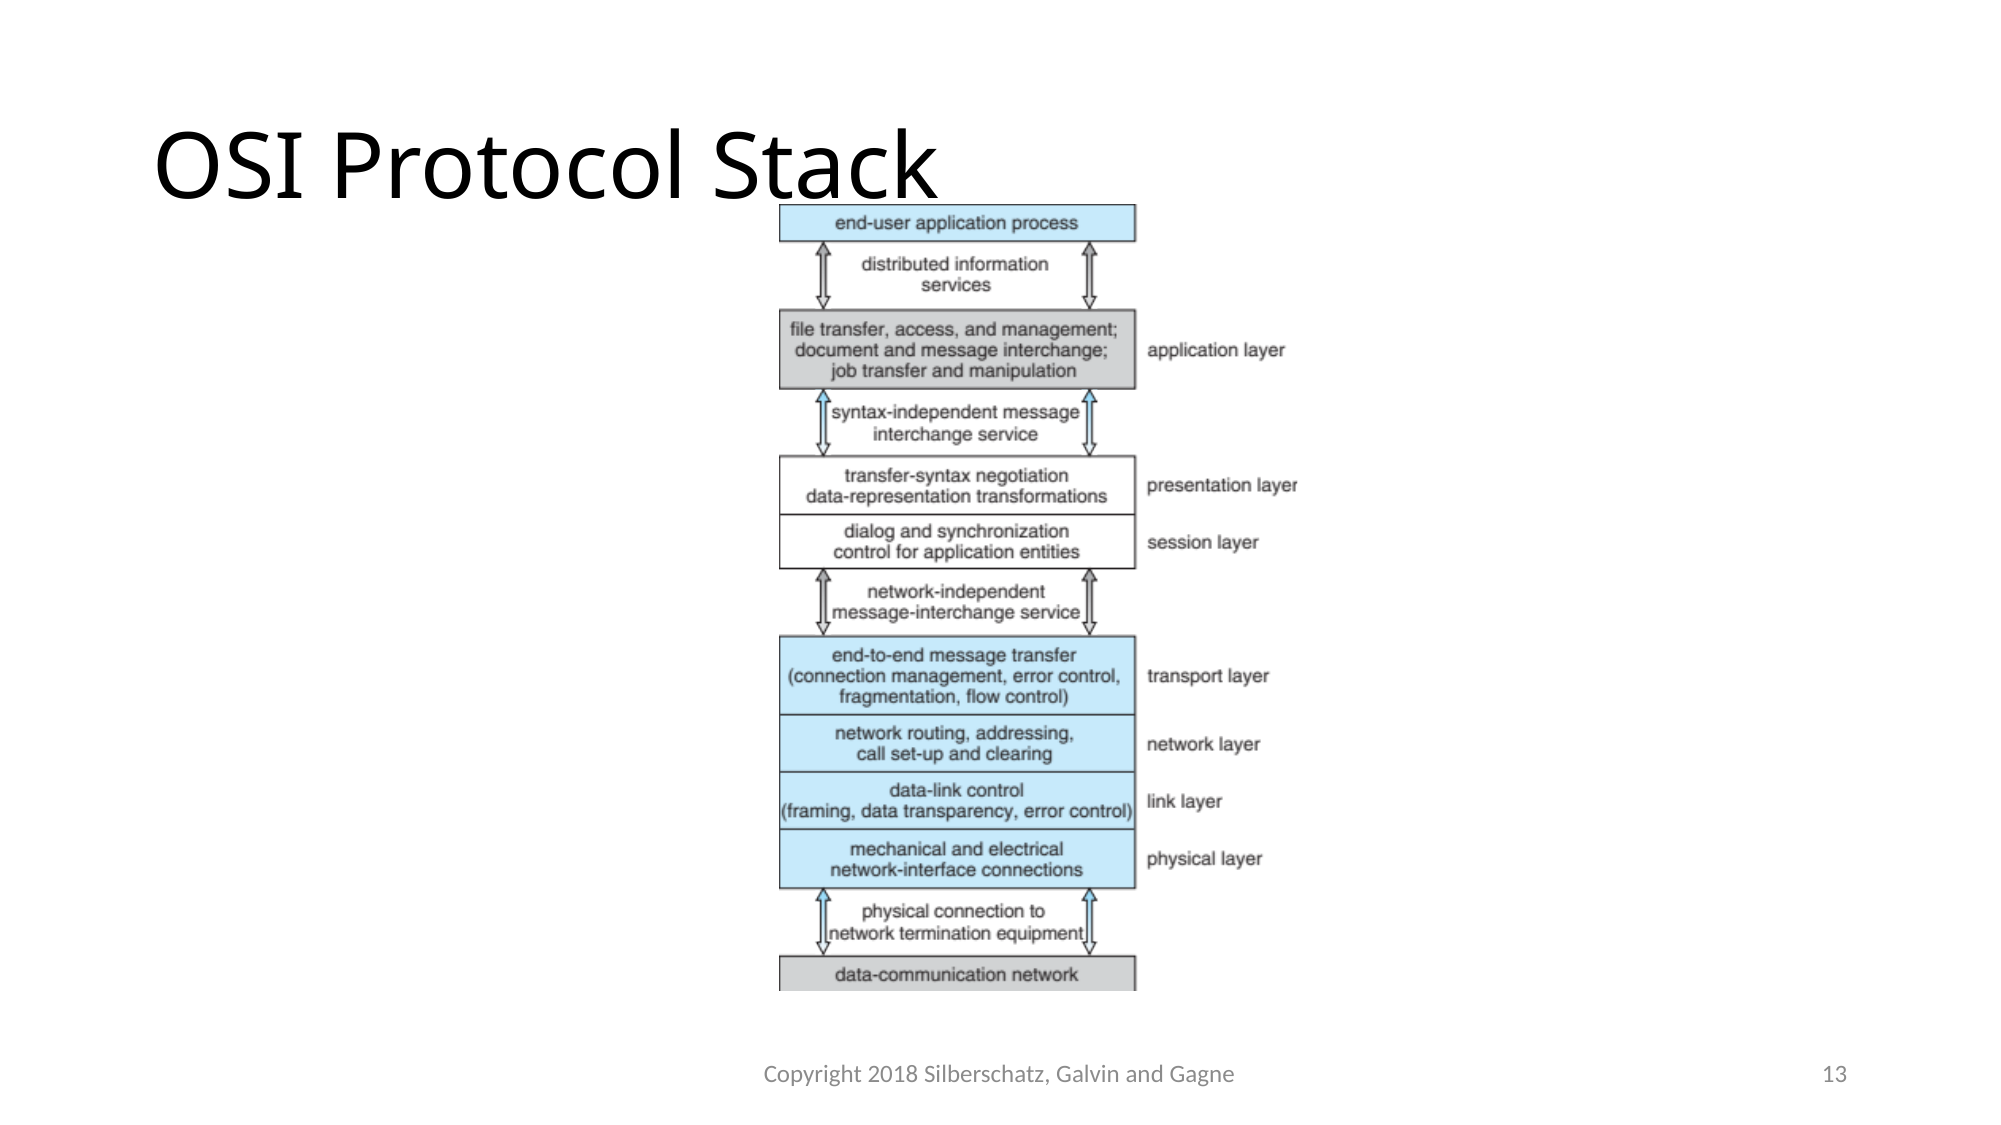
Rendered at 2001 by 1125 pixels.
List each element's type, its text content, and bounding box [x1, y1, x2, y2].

slide_number 13 [1412, 1042, 1863, 1103]
picture [779, 204, 1298, 991]
title OSI Protocol Stack [137, 59, 1863, 278]
footer Copyright 2018 Silberschatz, Galvin and Gagne [662, 1042, 1338, 1103]
